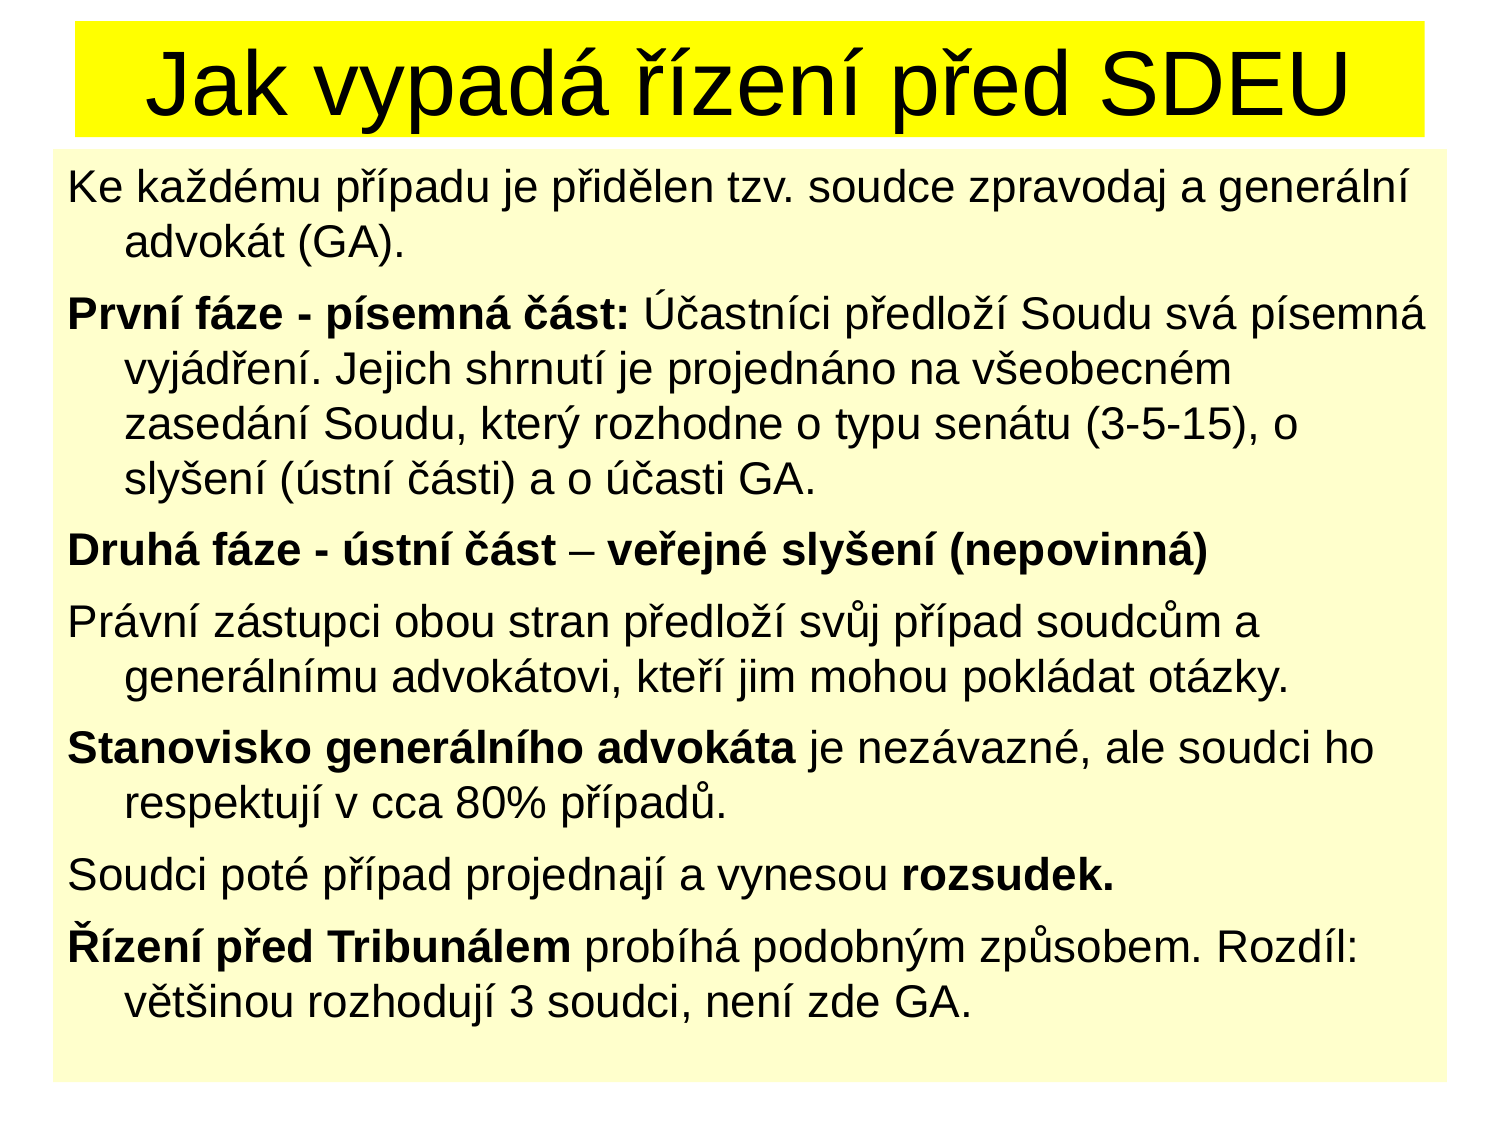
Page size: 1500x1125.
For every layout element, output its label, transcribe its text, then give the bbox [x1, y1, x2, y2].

list Ke každému případu je přidělen tzv. soudce zpravodaj a generální advokát (GA). První fáze - písemná část: Účastníci předloží Soudu svá písemná vyjádření. Jejich shrnutí je projednáno na všeobecném zasedání Soudu, který rozhodne o typu senátu (3-5-15), o slyšení (ústní části) a o účasti GA. Druhá fáze - ústní část – veřejné slyšení (nepovinná) Právní zástupci obou stran předloží svůj případ soudcům a generálnímu advokátovi, kteří jim mohou pokládat otázky. Stanovisko generálního advokáta je nezávazné, ale soudci ho respektují v cca 80% případů. Soudci poté případ projednají a vynesou rozsudek. Řízení před Tribunálem probíhá podobným způsobem. Rozdíl: většinou rozhodují 3 soudci, není zde GA. [53, 149, 1447, 1083]
title Jak vypadá řízení před SDEU [75, 21, 1425, 138]
